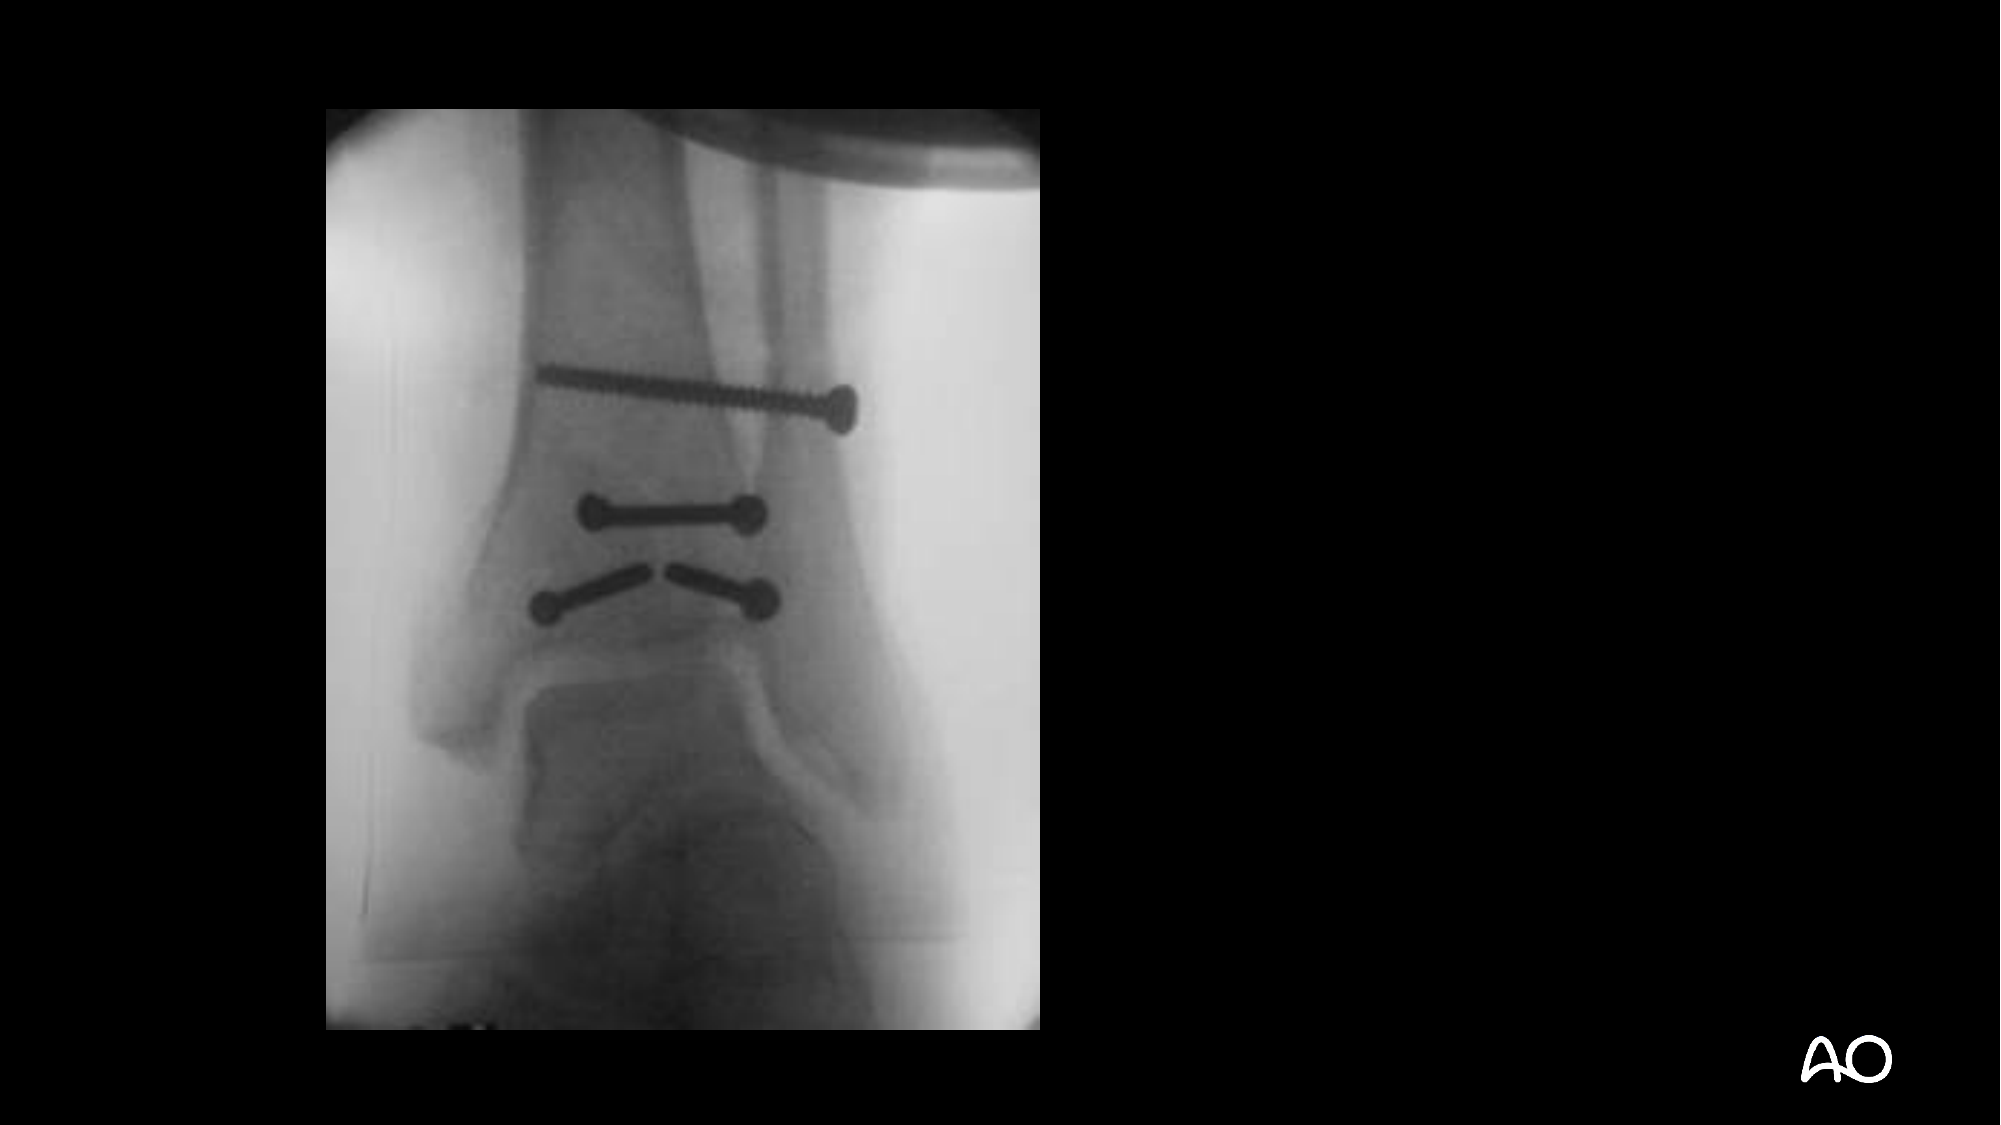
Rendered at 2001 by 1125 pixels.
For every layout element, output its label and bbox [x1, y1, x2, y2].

picture [326, 109, 1041, 1030]
picture [1801, 1035, 1892, 1083]
